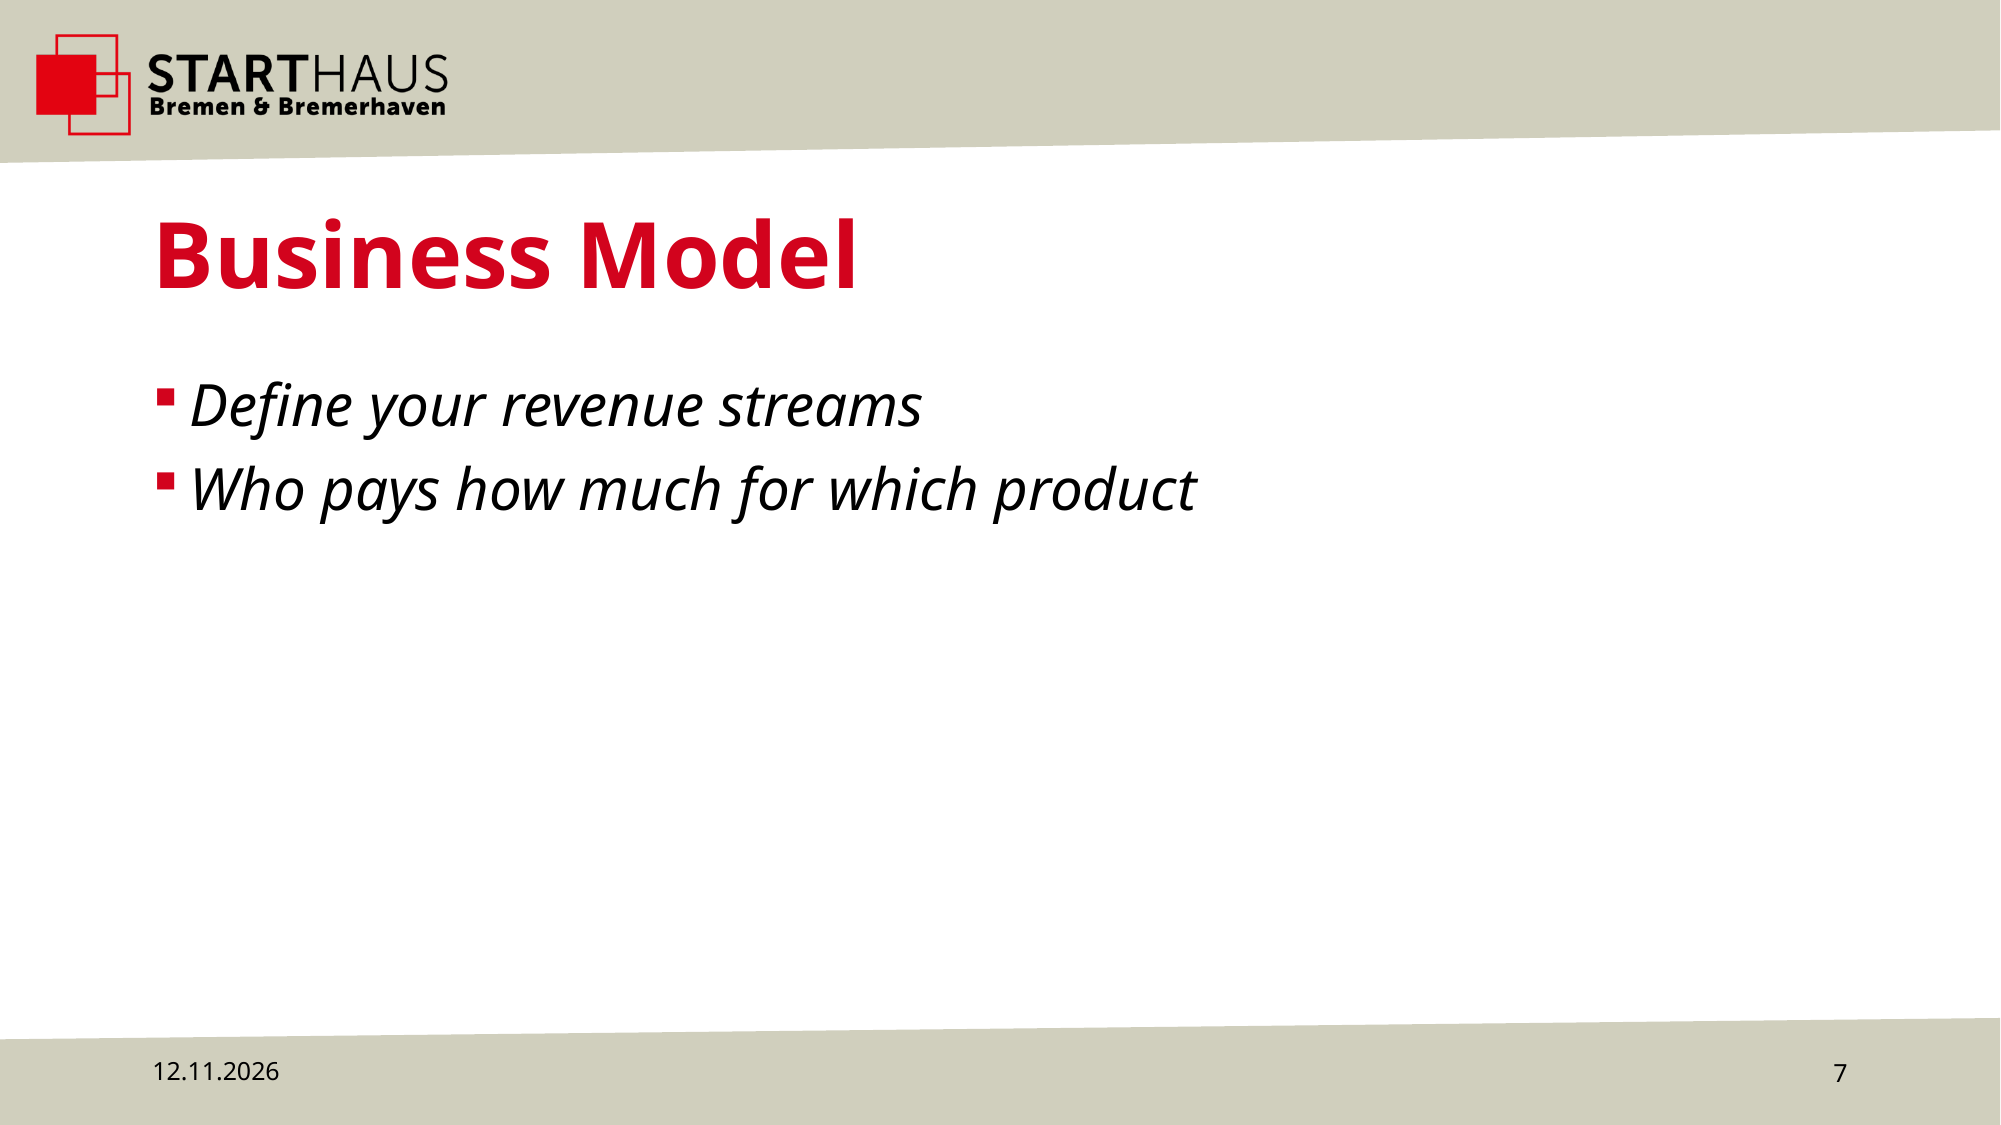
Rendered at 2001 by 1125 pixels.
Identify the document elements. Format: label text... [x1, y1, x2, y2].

slide_number 7 [1773, 1042, 1863, 1103]
title Business Model [137, 169, 1863, 349]
list Define your revenue streams Who pays how much for which product [137, 369, 1863, 996]
picture [0, 0, 507, 195]
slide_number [137, 1042, 588, 1103]
